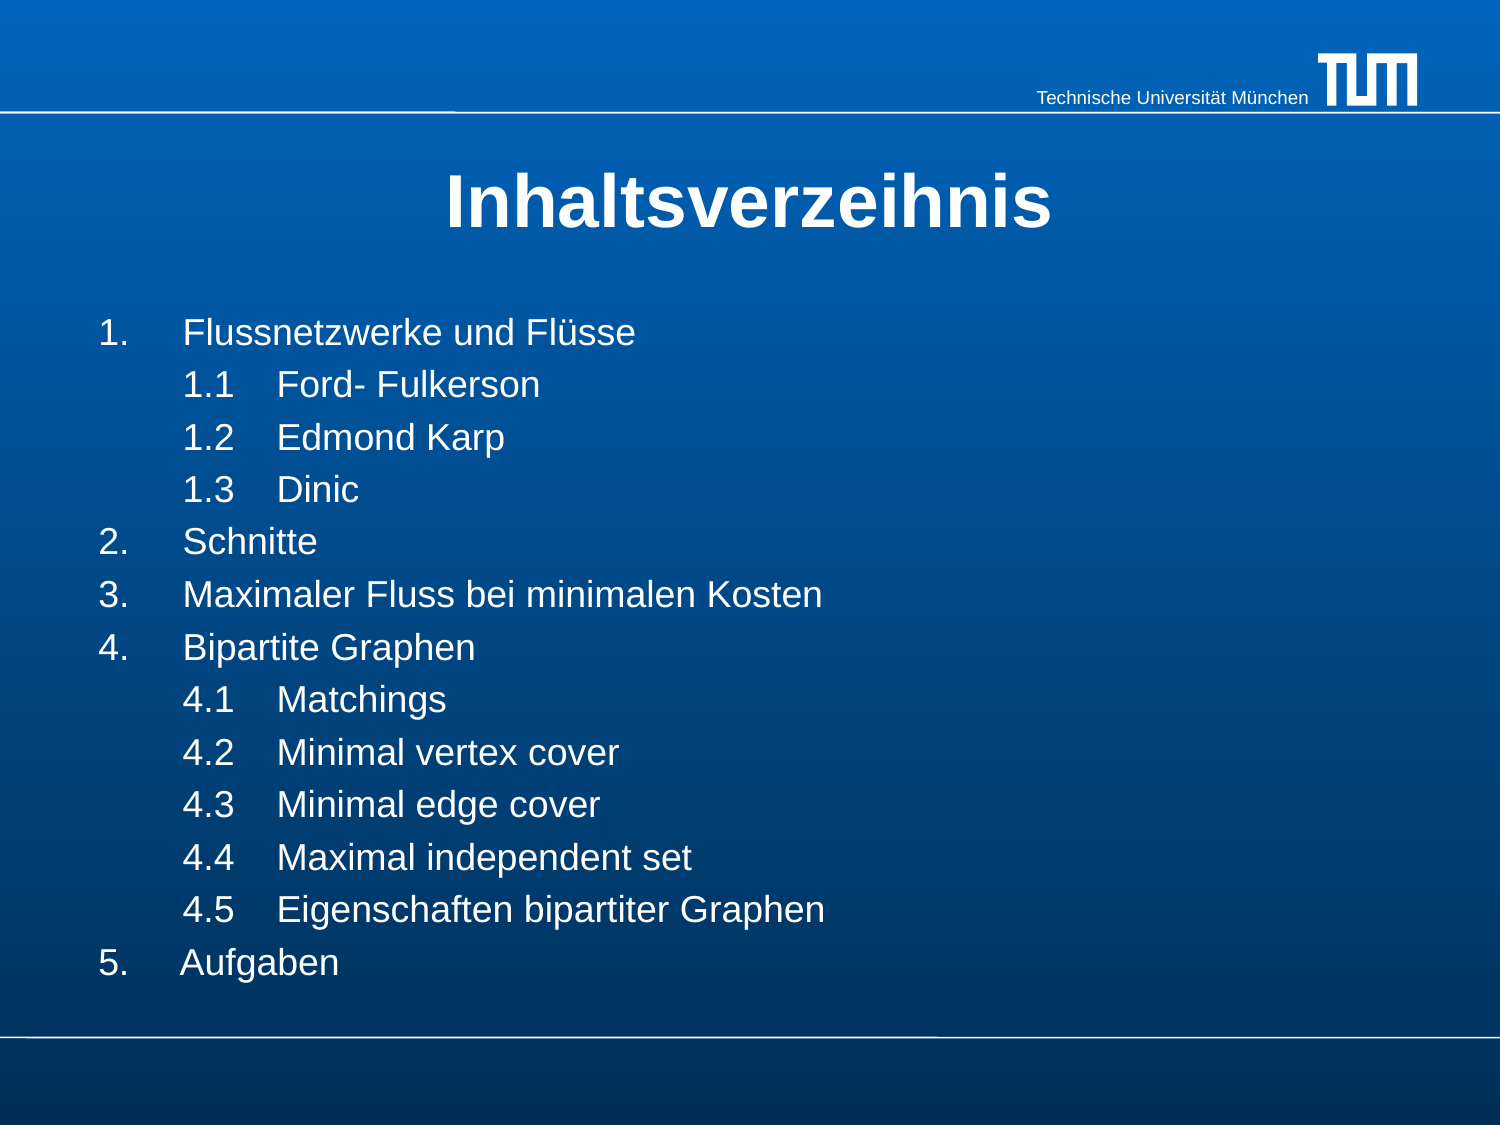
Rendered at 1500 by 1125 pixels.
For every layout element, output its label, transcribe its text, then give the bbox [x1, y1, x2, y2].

title Inhaltsverzeihnis [83, 149, 1417, 251]
list Flussnetzwerke und Flüsse 1.1 Ford- Fulkerson 1.2 Edmond Karp 1.3 Dinic Schnitte Maximaler Fluss bei minimalen Kosten Bipartite Graphen 4.1 Matchings 4.2 Minimal vertex cover 4.3 Minimal edge cover 4.4 Maximal independent set 4.5 Eigenschaften bipartiter Graphen 5. Aufgaben [83, 299, 1417, 1013]
